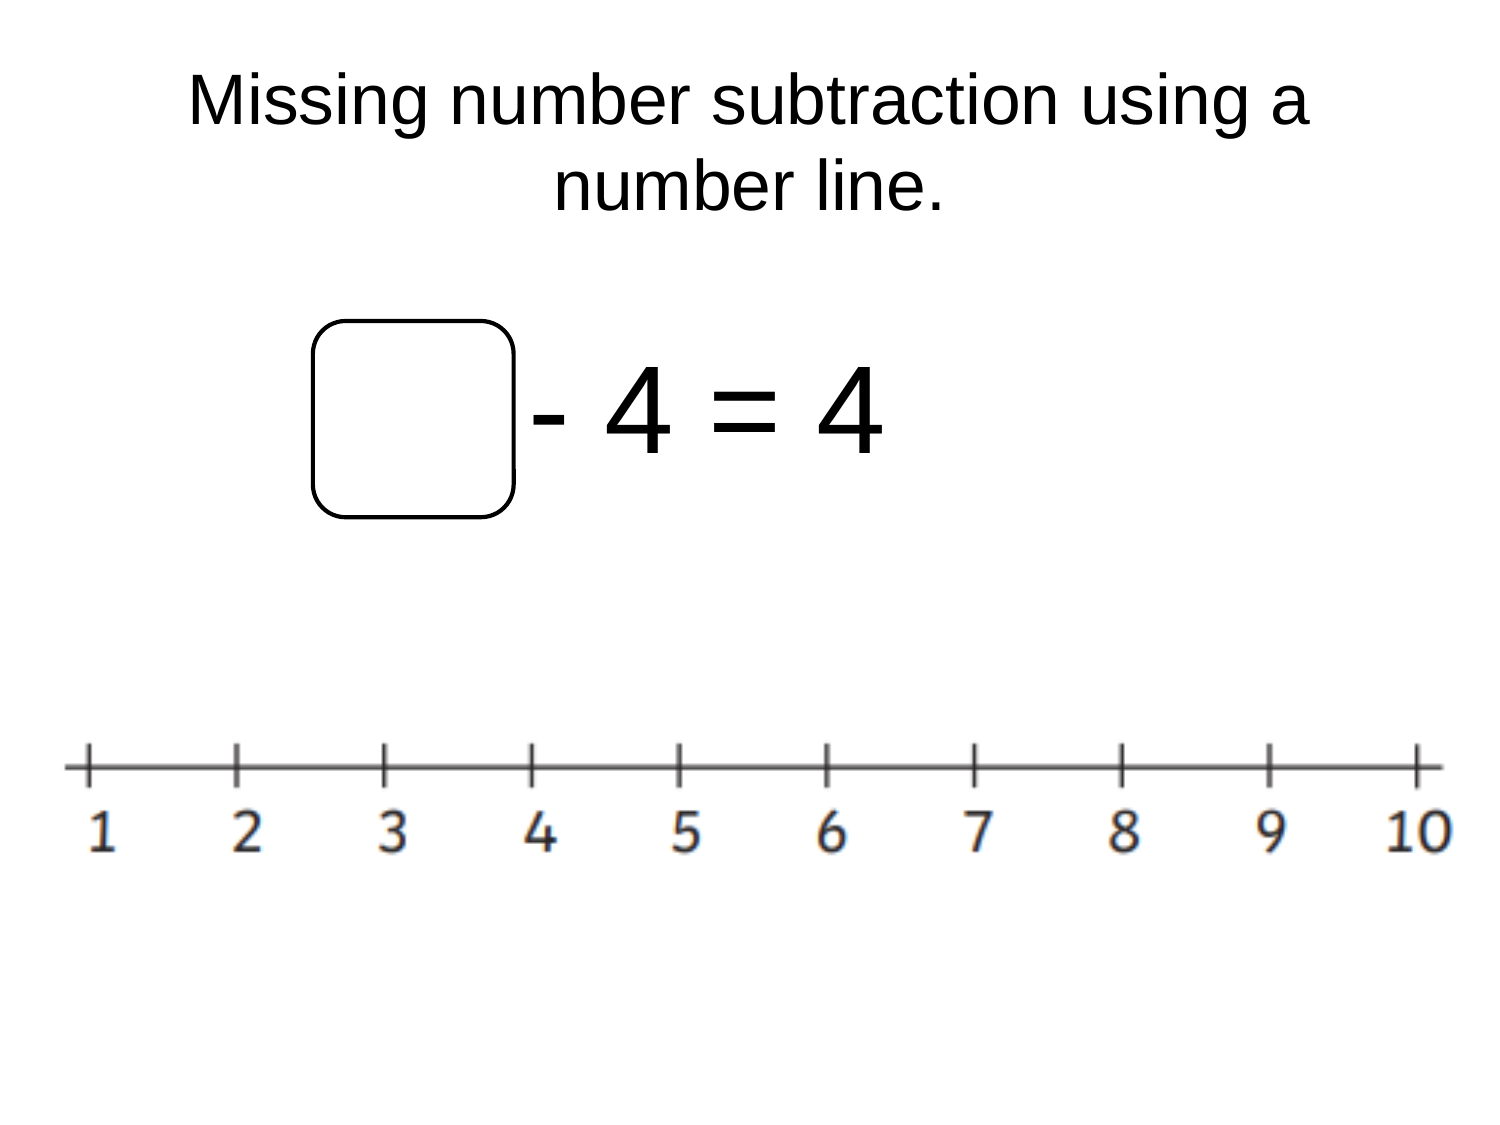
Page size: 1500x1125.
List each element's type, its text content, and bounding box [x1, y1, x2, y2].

picture [33, 692, 1477, 882]
text_box - 4 = 4 [513, 320, 1235, 486]
text_box [310, 318, 516, 520]
title Missing number subtraction using a number line. [75, 45, 1425, 233]
